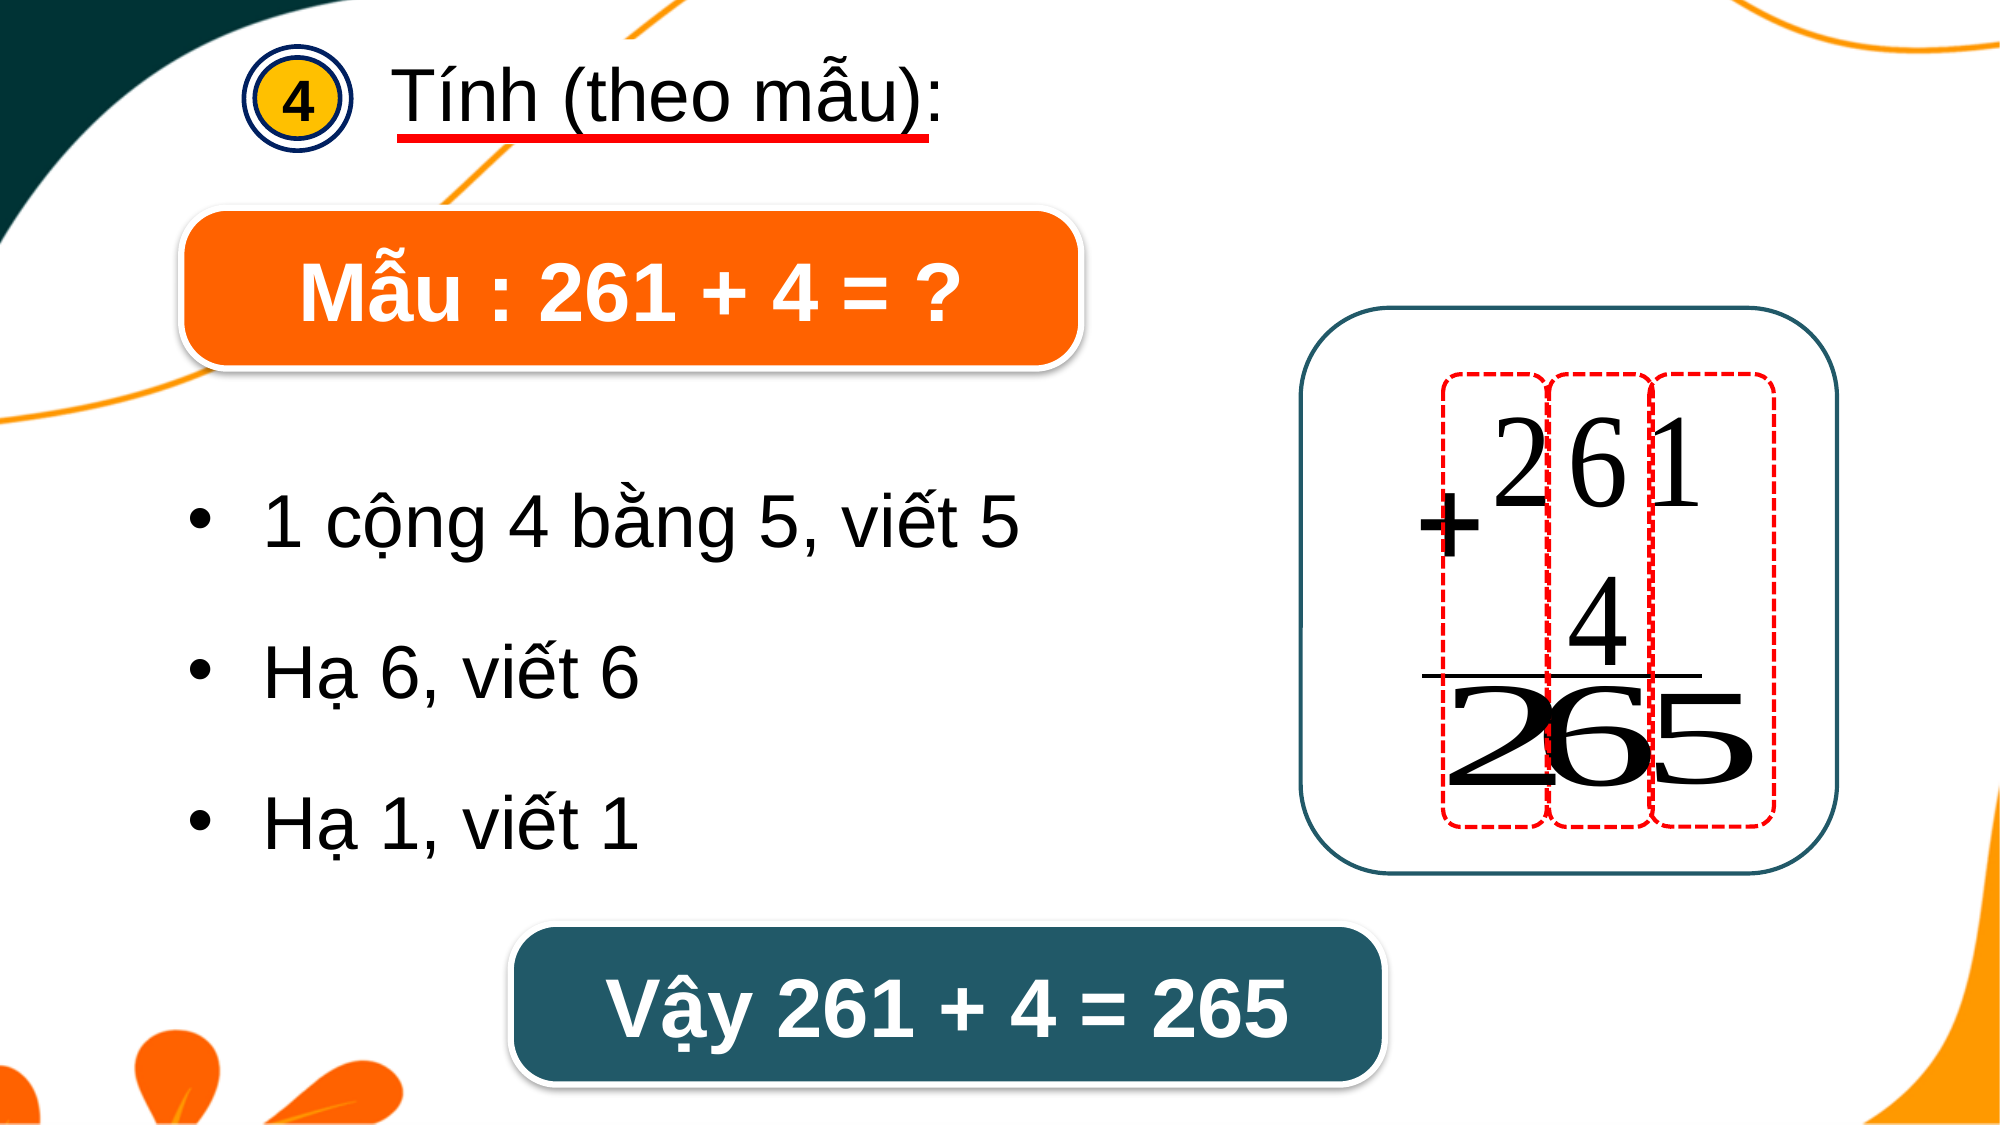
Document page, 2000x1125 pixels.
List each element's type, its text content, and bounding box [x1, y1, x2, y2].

text_box Vậy 261 + 4 = 265 [507, 920, 1389, 1088]
text_box Mẫu : 261 + 4 = ? [178, 204, 1085, 372]
text_box [1298, 305, 1840, 876]
text_box Hạ 1, viết 1 [173, 767, 1090, 873]
text_box 1 cộng 4 bằng 5, viết 5 [173, 464, 1090, 570]
text_box Hạ 6, viết 6 [173, 616, 1090, 721]
picture [0, 0, 2000, 1125]
text_box [1547, 372, 1655, 830]
text_box [1651, 371, 1777, 829]
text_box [243, 39, 977, 151]
text_box [1440, 372, 1549, 830]
